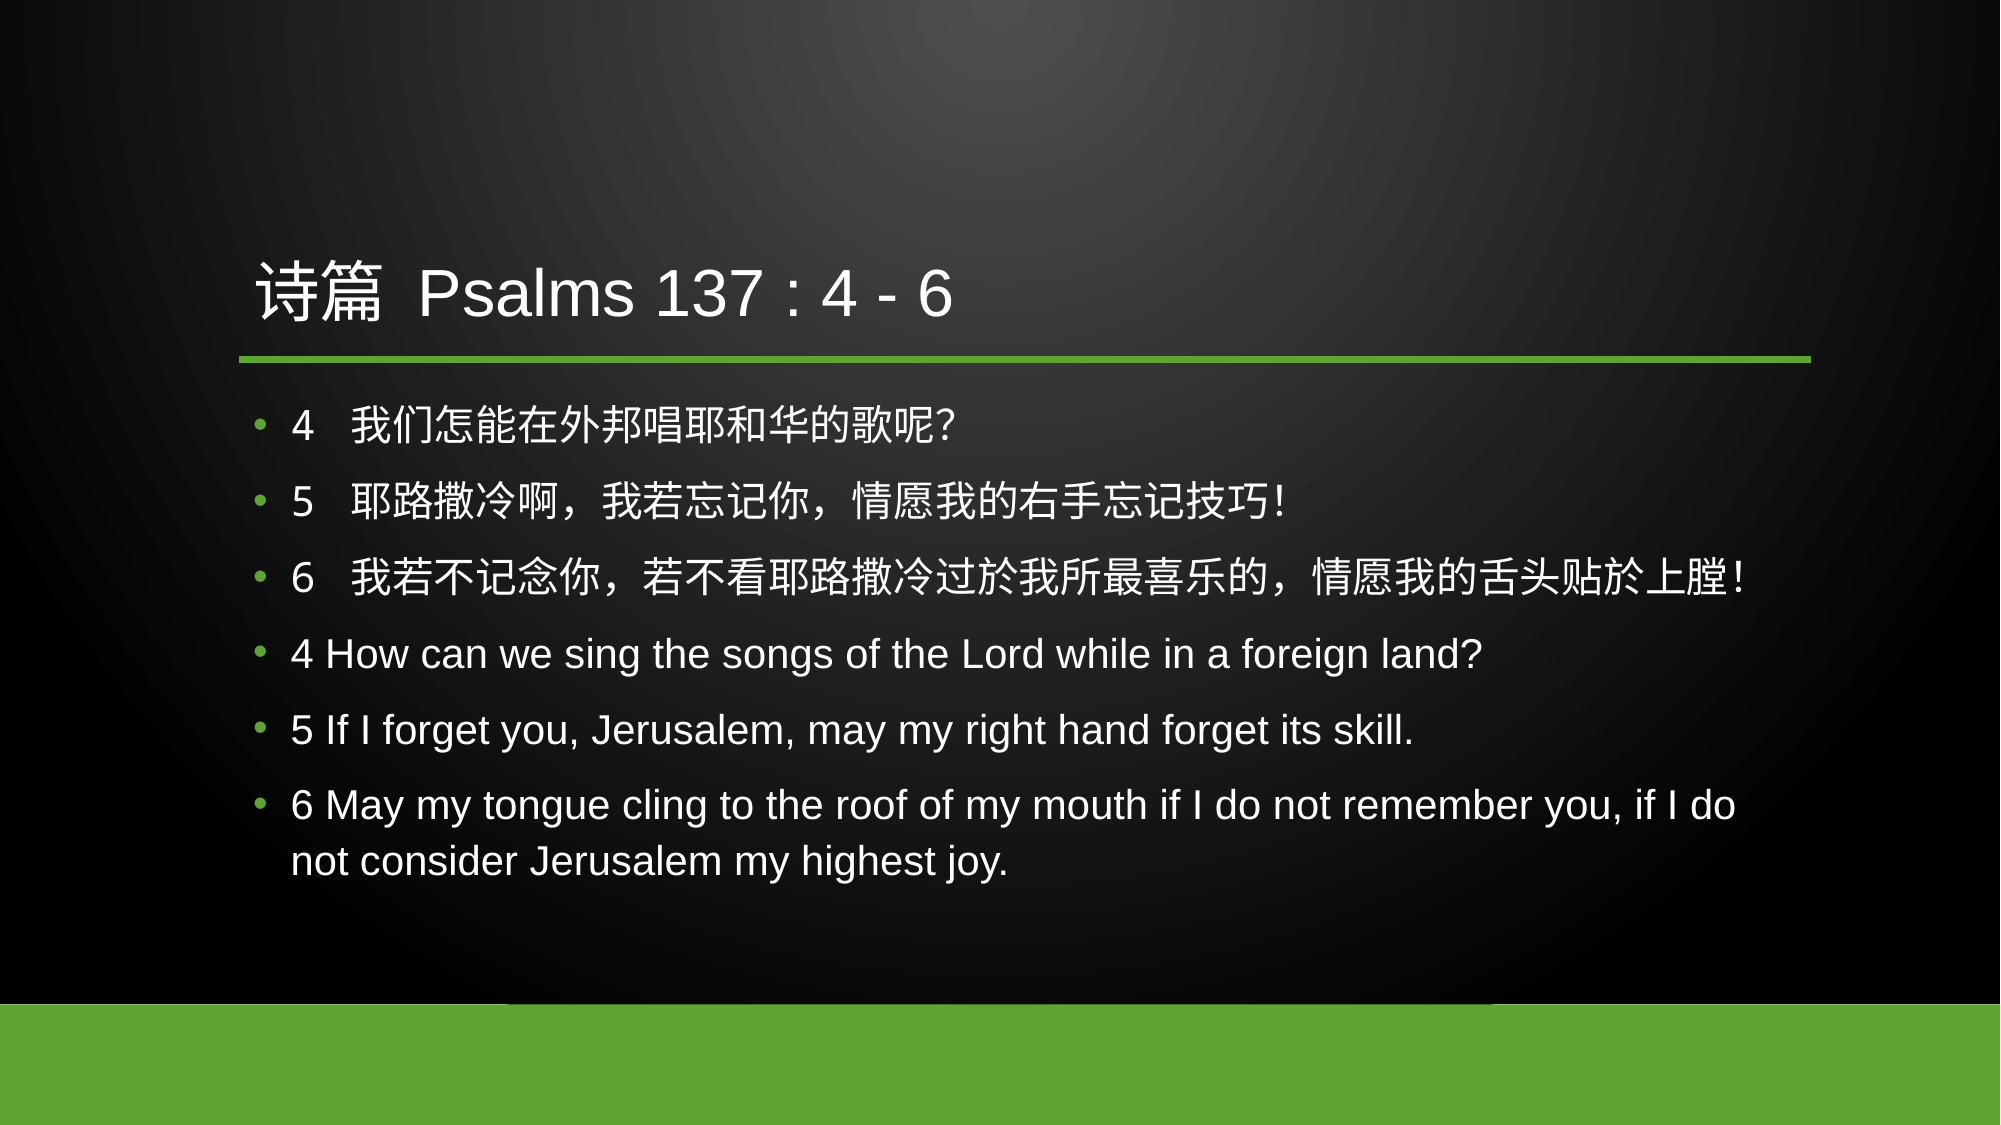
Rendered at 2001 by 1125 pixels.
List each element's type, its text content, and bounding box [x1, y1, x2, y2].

list 4 我们怎能在外邦唱耶和华的歌呢？ 5 耶路撒冷啊，我若忘记你，情愿我的右手忘记技巧！ 6 我若不记念你，若不看耶路撒冷过於我所最喜乐的，情愿我的舌头贴於上膛！ 4 How can we sing the songs of the Lord while in a foreign land? 5 If I forget you, Jerusalem, may my right hand forget its skill. 6 May my tongue cling to the roof of my mouth if I do not remember you, if I do not consider Jerusalem my highest joy. [238, 386, 1787, 914]
text_box [0, 1003, 2000, 1125]
text_box [0, 0, 2000, 1003]
title 诗篇 Psalms 137 : 4 - 6 [238, 170, 1814, 338]
